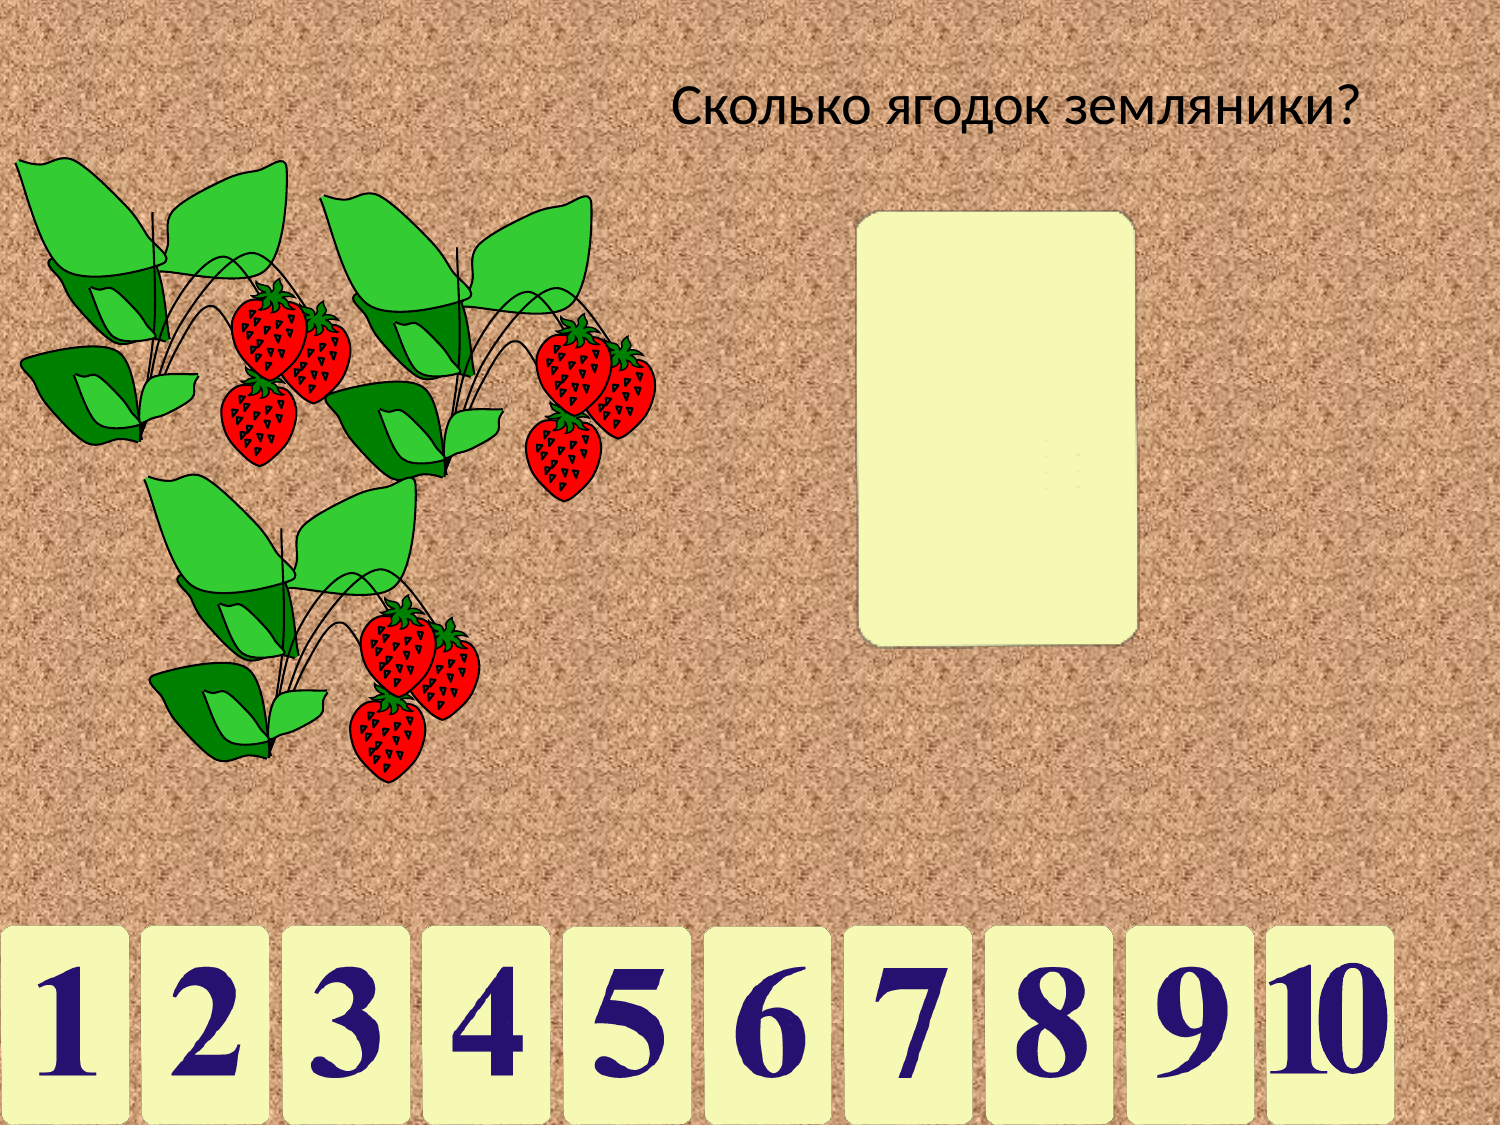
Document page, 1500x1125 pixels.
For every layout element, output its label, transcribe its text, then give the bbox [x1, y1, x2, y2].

picture [1124, 925, 1255, 1125]
text_box Сколько рыбок? [0, 0, 1500, 1125]
picture [280, 925, 411, 1125]
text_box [146, 464, 485, 787]
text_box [18, 147, 357, 470]
picture [0, 925, 130, 1125]
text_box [362, 183, 661, 506]
picture [421, 925, 552, 1125]
picture [702, 925, 833, 1125]
picture [562, 925, 692, 1125]
picture [1265, 925, 1395, 1125]
picture [140, 925, 270, 1125]
picture [984, 925, 1114, 1125]
picture [855, 210, 1140, 650]
text_box Сколько ягодок земляники? [656, 58, 1383, 144]
picture [843, 925, 974, 1125]
